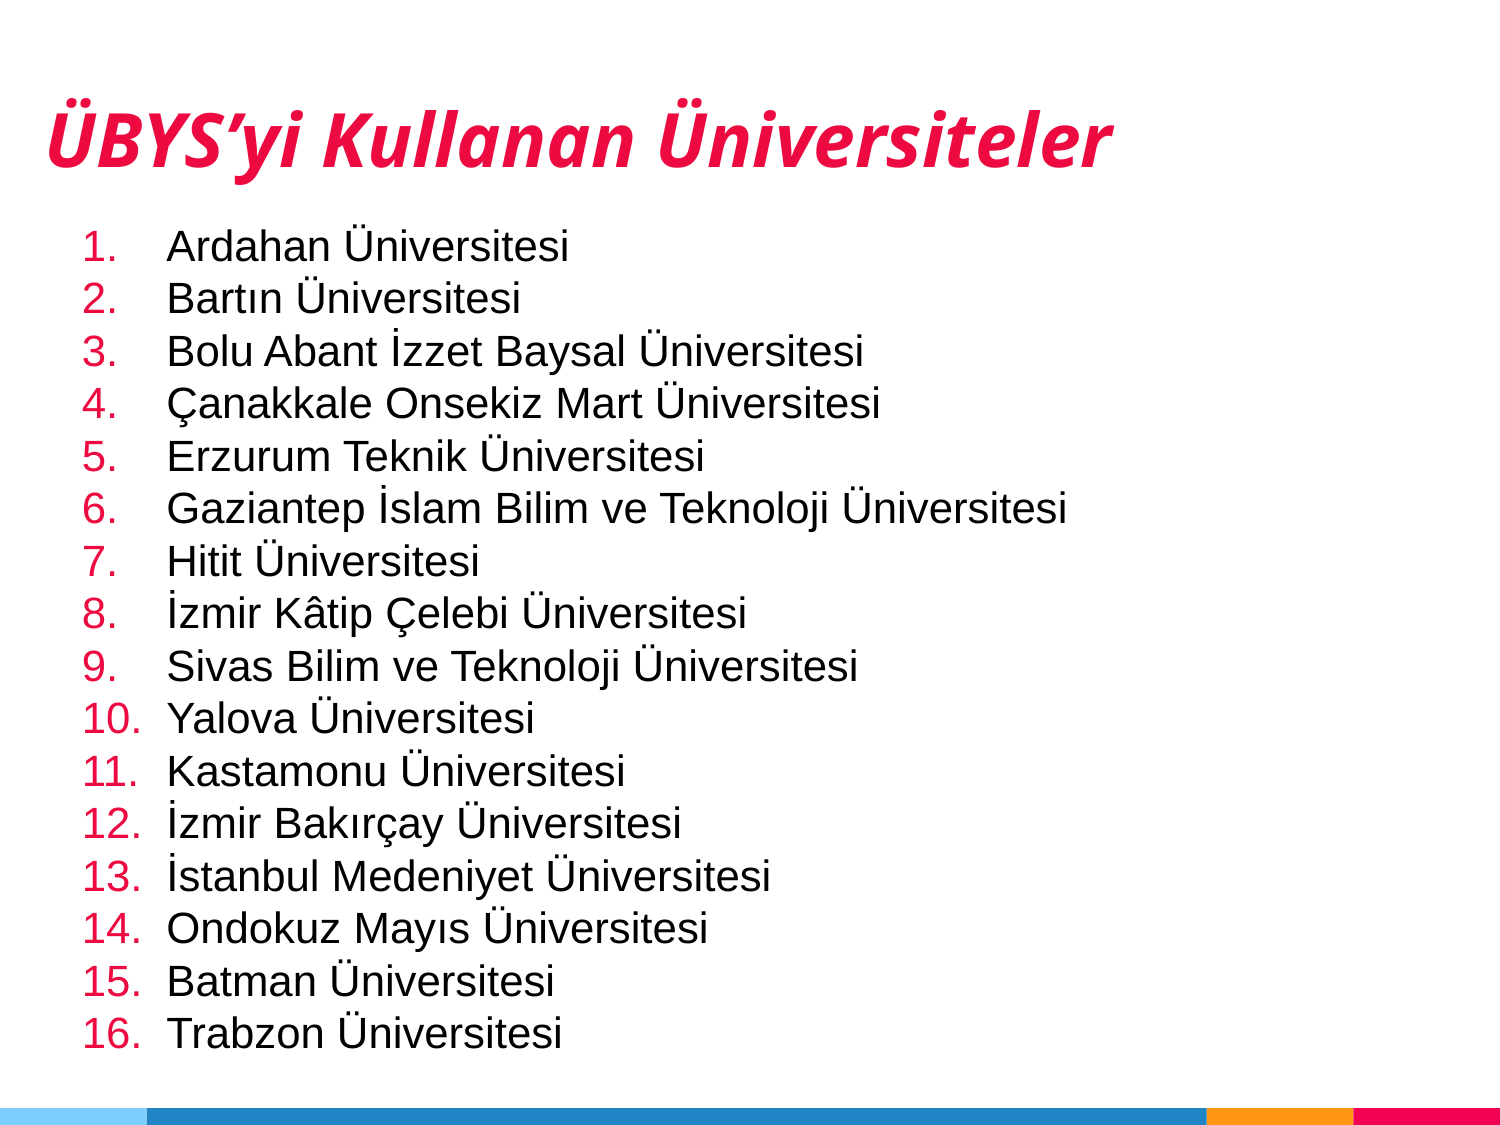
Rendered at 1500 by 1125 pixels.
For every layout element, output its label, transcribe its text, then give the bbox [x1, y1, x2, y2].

text_box Ardahan Üniversitesi Bartın Üniversitesi Bolu Abant İzzet Baysal Üniversitesi Çanakkale Onsekiz Mart Üniversitesi Erzurum Teknik Üniversitesi Gaziantep İslam Bilim ve Teknoloji Üniversitesi Hitit Üniversitesi İzmir Kâtip Çelebi Üniversitesi Sivas Bilim ve Teknoloji Üniversitesi Yalova Üniversitesi Kastamonu Üniversitesi İzmir Bakırçay Üniversitesi İstanbul Medeniyet Üniversitesi Ondokuz Mayıs Üniversitesi Batman Üniversitesi Trabzon Üniversitesi [29, 202, 1442, 1106]
text_box ÜBYS’yi Kullanan Üniversiteler [29, 66, 1471, 198]
